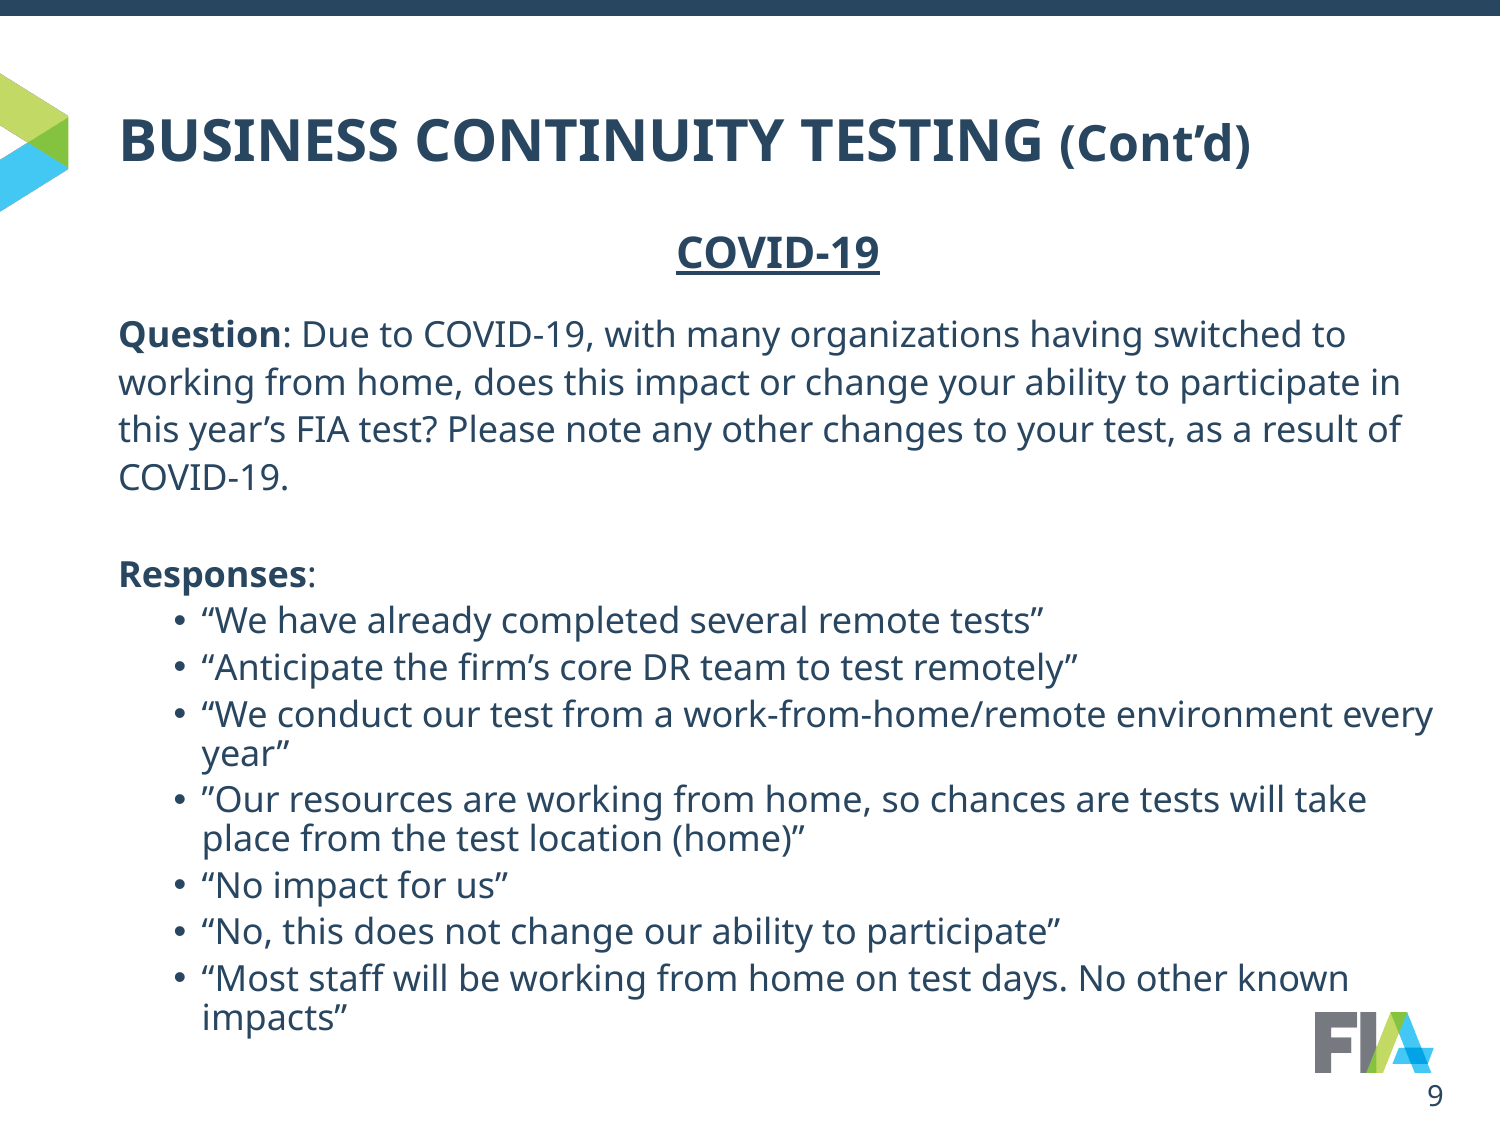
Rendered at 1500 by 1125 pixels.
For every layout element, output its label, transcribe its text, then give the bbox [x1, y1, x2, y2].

picture [1315, 1049, 1434, 1073]
text_box COVID-19 [103, 216, 1453, 285]
list Question: Due to COVID-19, with many organizations having switched to working from home, does this impact or change your ability to participate in this year’s FIA test? Please note any other changes to your test, as a result of COVID-19. Responses: “We have already completed several remote tests” “Anticipate the firm’s core DR team to test remotely” “We conduct our test from a work-from-home/remote environment every year” ”Our resources are working from home, so chances are tests will take place from the test location (home)” “No impact for us” “No, this does not change our ability to participate” “Most staff will be working from home on test days. No other known impacts” [103, 299, 1454, 1049]
title BUSINESS CONTINUITY TESTING (Cont’d) [103, 33, 1397, 216]
